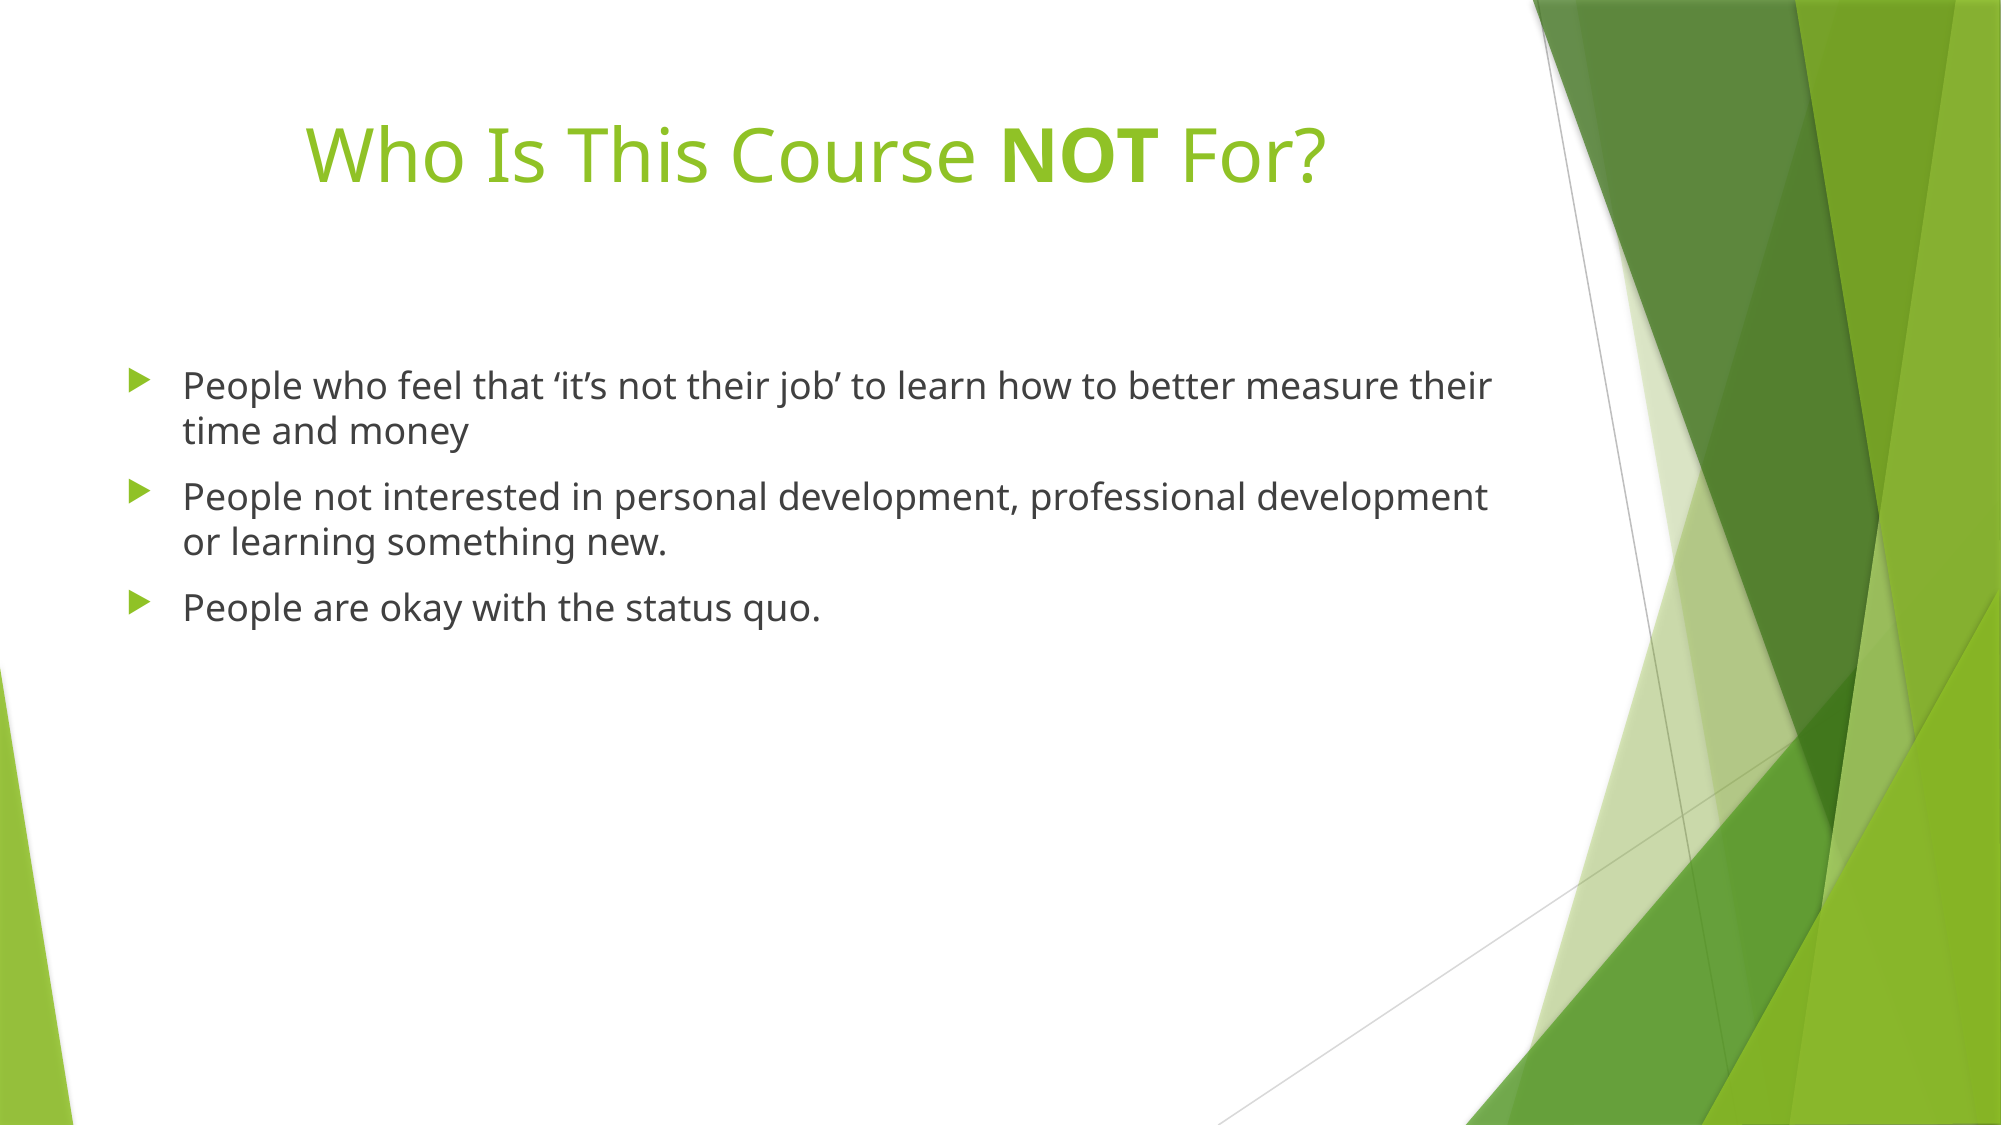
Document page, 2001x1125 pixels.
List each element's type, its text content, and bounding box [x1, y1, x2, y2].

title Who Is This Course NOT For? [111, 99, 1522, 317]
list People who feel that ‘it’s not their job’ to learn how to better measure their time and money People not interested in personal development, professional development or learning something new. People are okay with the status quo. [111, 354, 1522, 992]
